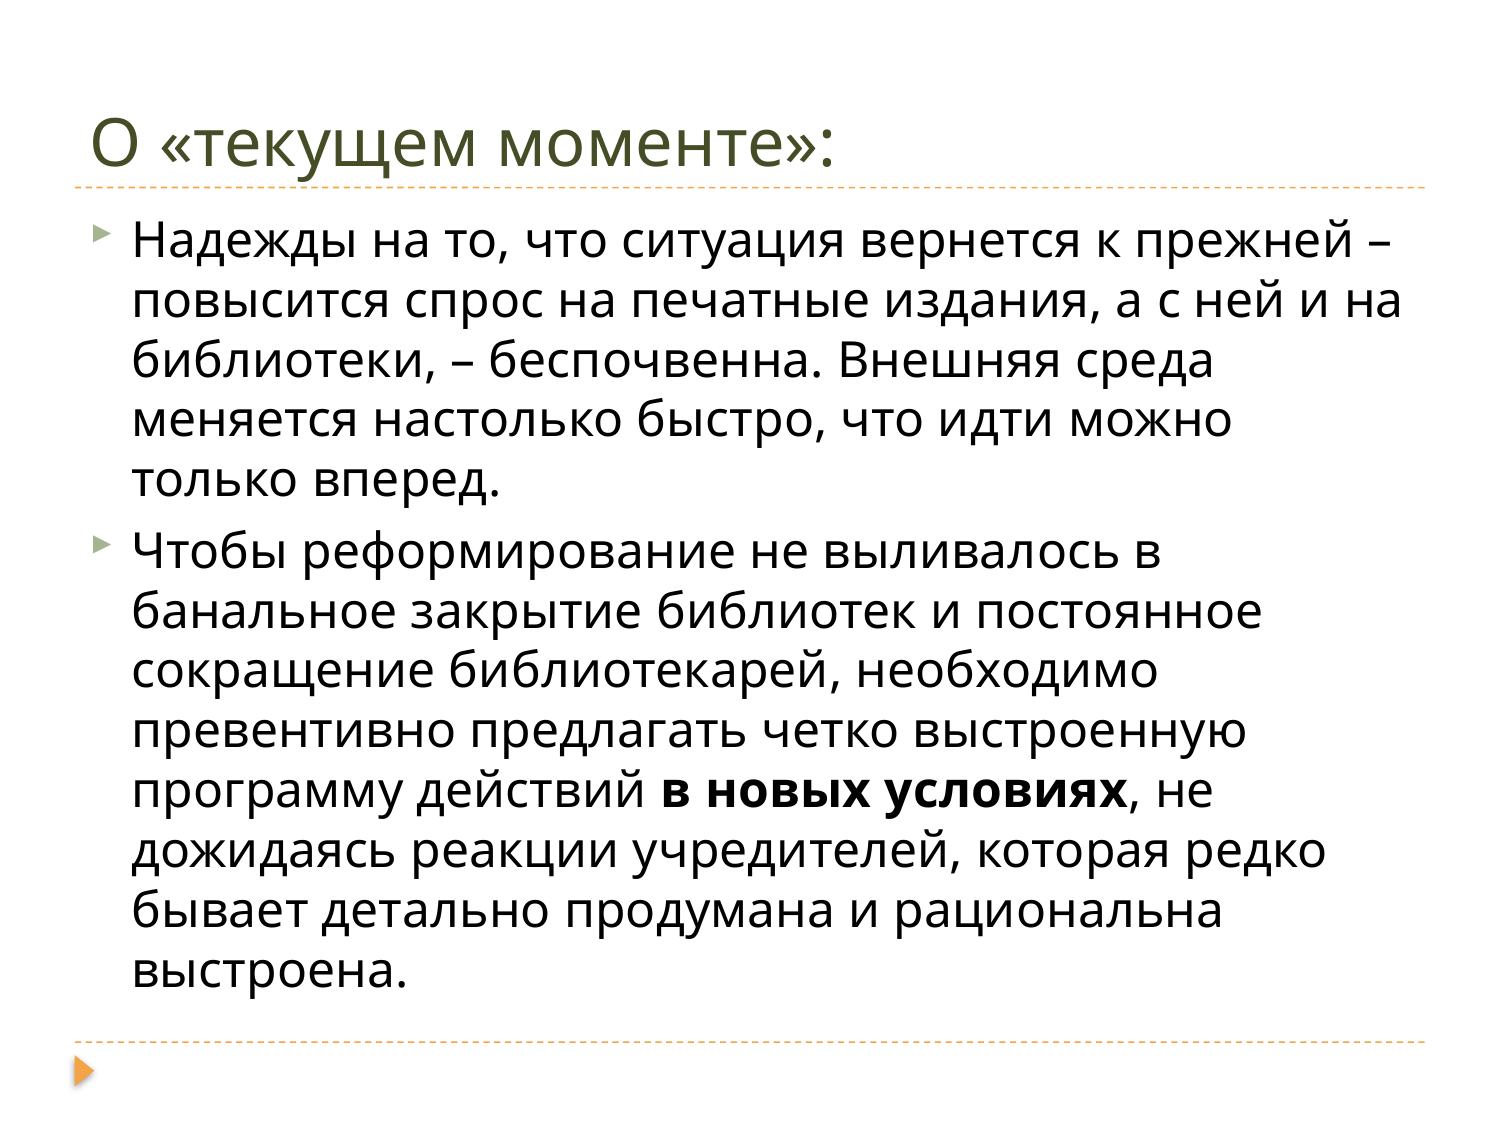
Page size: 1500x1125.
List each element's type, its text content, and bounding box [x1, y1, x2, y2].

list Надежды на то, что ситуация вернется к прежней – повысится спрос на печатные издания, а с ней и на библиотеки, – беспочвенна. Внешняя среда меняется настолько быстро, что идти можно только вперед. Чтобы реформирование не выливалось в банальное закрытие библиотек и постоянное сокращение библиотекарей, необходимо превентивно предлагать четко выстроенную программу действий в новых условиях, не дожидаясь реакции учредителей, которая редко бывает детально продумана и рациональна выстроена. [75, 200, 1425, 1010]
title О «текущем моменте»: [75, 24, 1425, 188]
